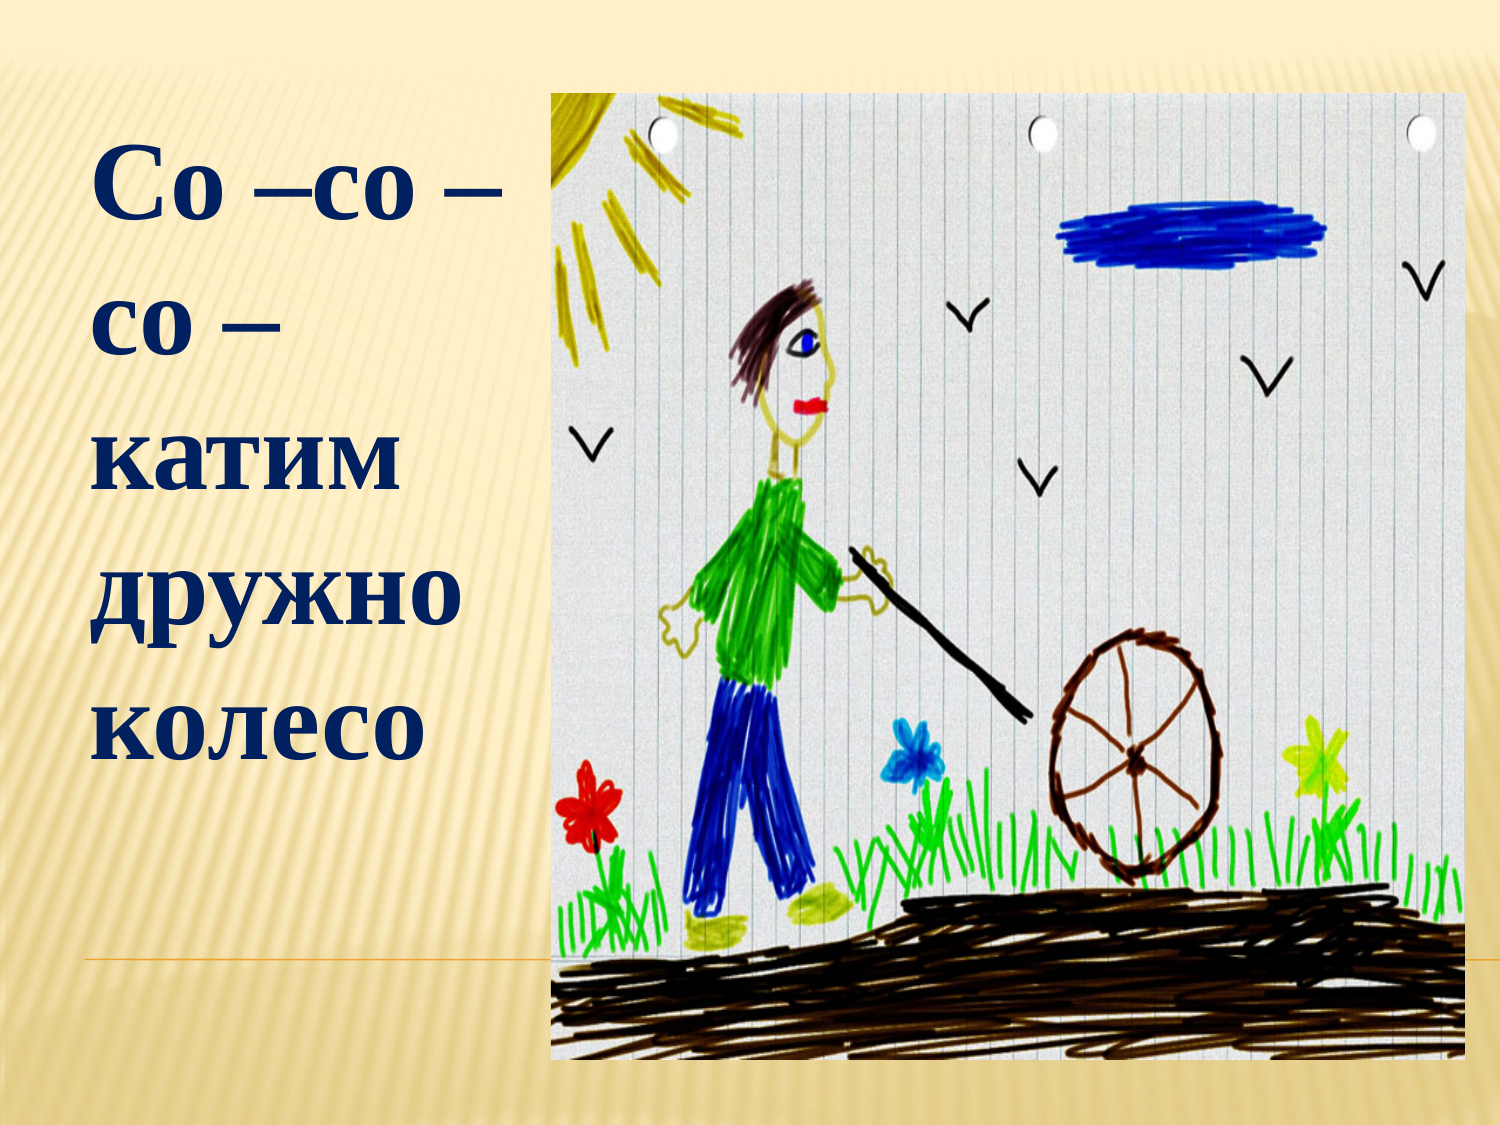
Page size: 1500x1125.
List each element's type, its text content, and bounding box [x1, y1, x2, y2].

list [550, 93, 1466, 1060]
list Со –со – со – катим дружно колесо [75, 99, 542, 888]
